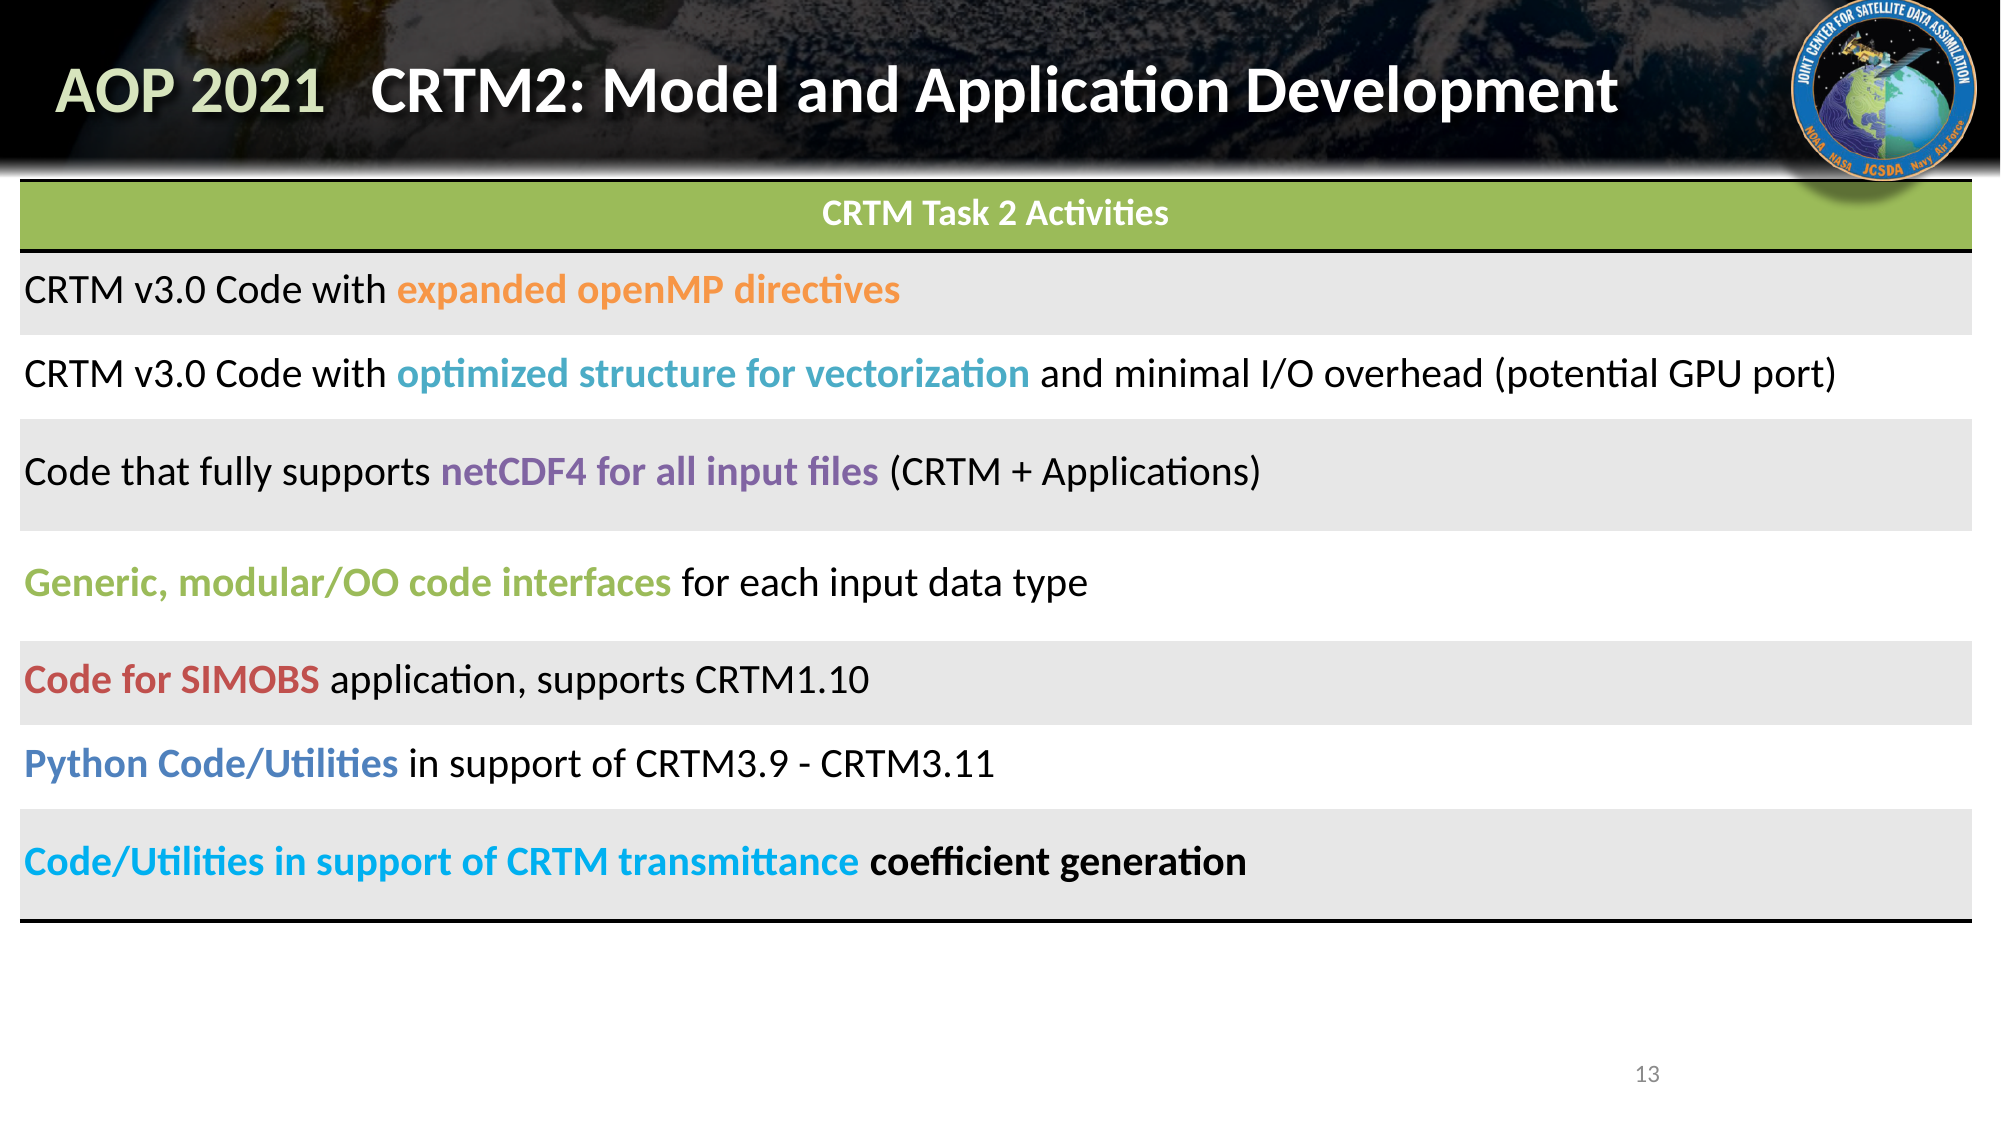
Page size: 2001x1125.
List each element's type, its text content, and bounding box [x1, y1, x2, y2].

table_cell Generic, modular/OO code interfaces for each input data type [20, 531, 1972, 641]
picture [0, 0, 2001, 1125]
table_cell CRTM v3.0 Code with optimized structure for vectorization and minimal I/O overhead (potential GPU port) [20, 335, 1972, 419]
table_cell Code that fully supports netCDF4 for all input files (CRTM + Applications) [20, 419, 1972, 531]
table_cell Python Code/Utilities in support of CRTM3.9 - CRTM3.11 [20, 725, 1972, 809]
table_header CRTM Task 2 Activities [20, 182, 1972, 249]
table_cell Code for SIMOBS application, supports CRTM1.10 [20, 641, 1972, 725]
text_box AOP 2021 CRTM2: Model and Application Development [40, 0, 1784, 173]
table_cell Code/Utilities in support of CRTM transmittance coefficient generation [20, 809, 1972, 919]
slide_number 13 [1325, 1042, 1675, 1103]
table_cell CRTM v3.0 Code with expanded openMP directives [20, 253, 1972, 335]
